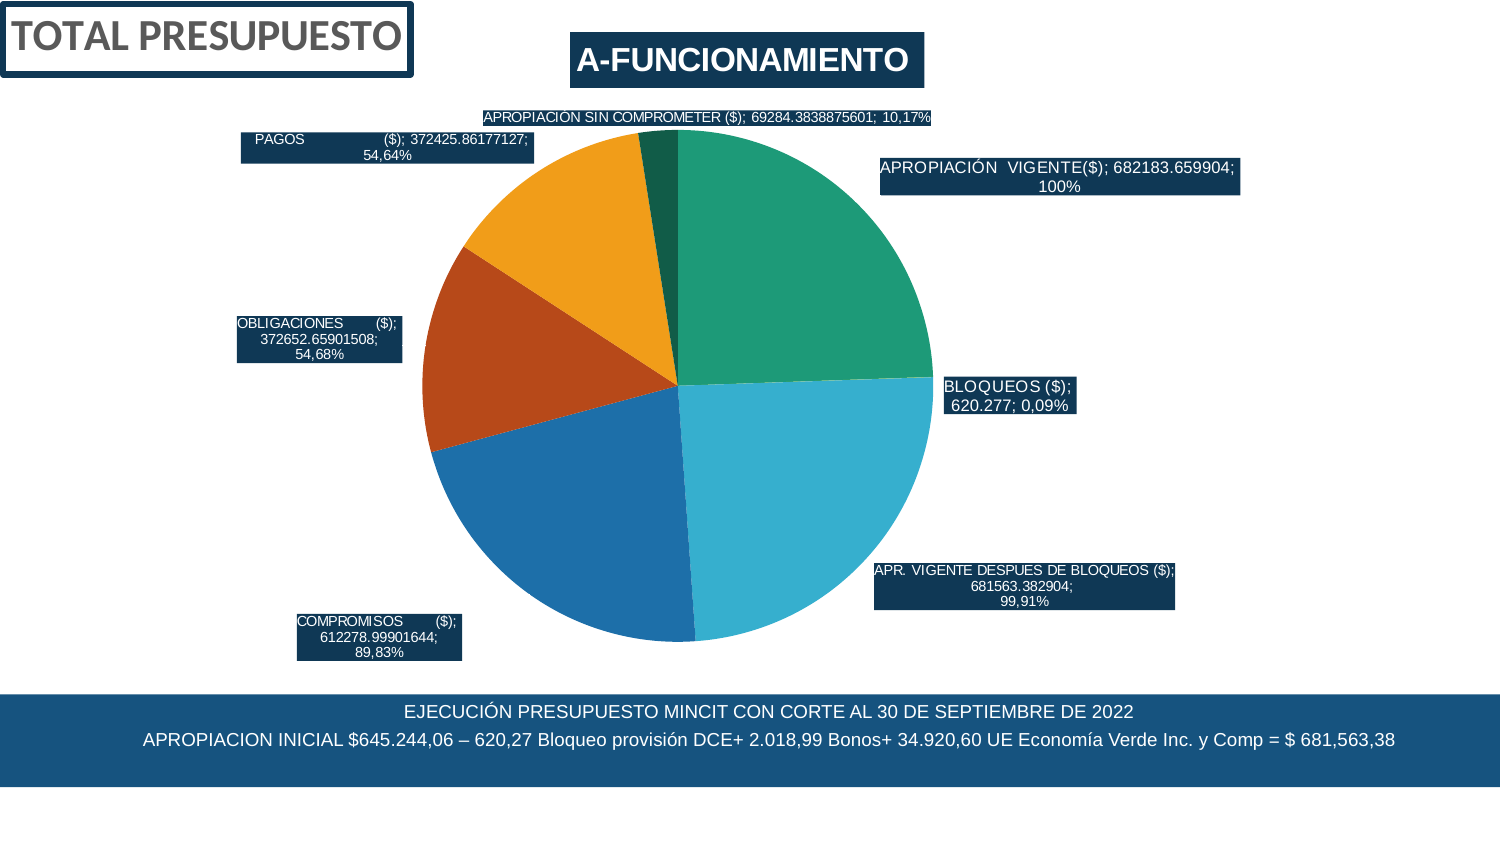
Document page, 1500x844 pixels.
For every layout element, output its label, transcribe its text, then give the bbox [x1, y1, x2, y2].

list EJECUCIÓN PRESUPUESTO MINCIT CON CORTE AL 30 DE SEPTIEMBRE DE 2022 APROPIACION INICIAL $645.244,06 – 620,27 Bloqueo provisión DCE+ 2.018,99 Bonos+ 34.920,60 UE Economía Verde Inc. y Comp = $ 681,563,38 [0, 695, 1500, 788]
chart [0, 0, 1500, 695]
